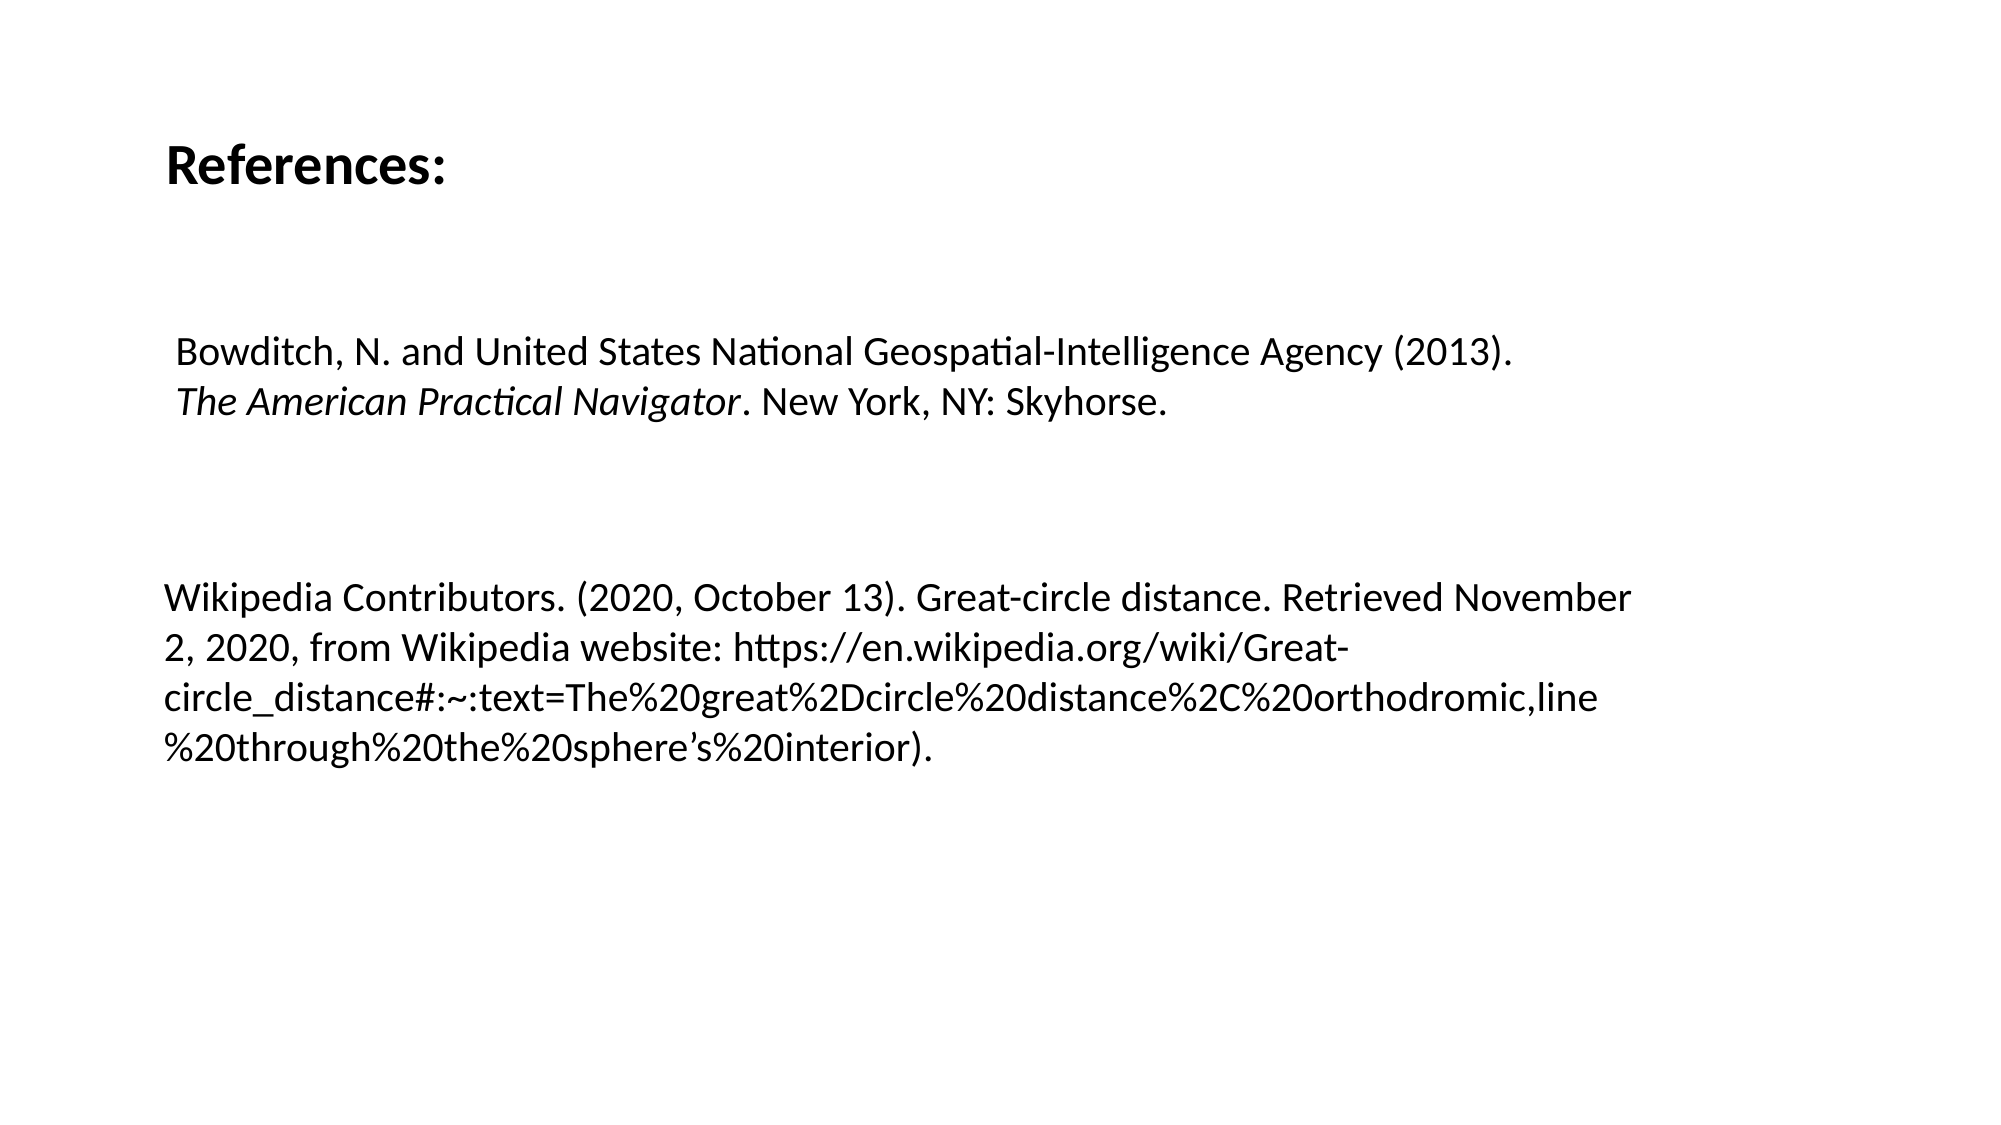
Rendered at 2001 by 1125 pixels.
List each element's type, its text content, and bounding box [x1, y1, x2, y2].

text_box Wikipedia Contributors. (2020, October 13). Great-circle distance. Retrieved November 2, 2020, from Wikipedia website: https://en.wikipedia.org/wiki/Great-circle_distance#:~:text=The%20great%2Dcircle%20distance%2C%20orthodromic,line%20through%20the%20sphere’s%20interior). [149, 562, 1650, 778]
text_box Bowditch, N. and United States National Geospatial-Intelligence Agency (2013). The American Practical Navigator. New York, NY: Skyhorse. [160, 316, 1539, 431]
text_box References: [151, 118, 463, 204]
